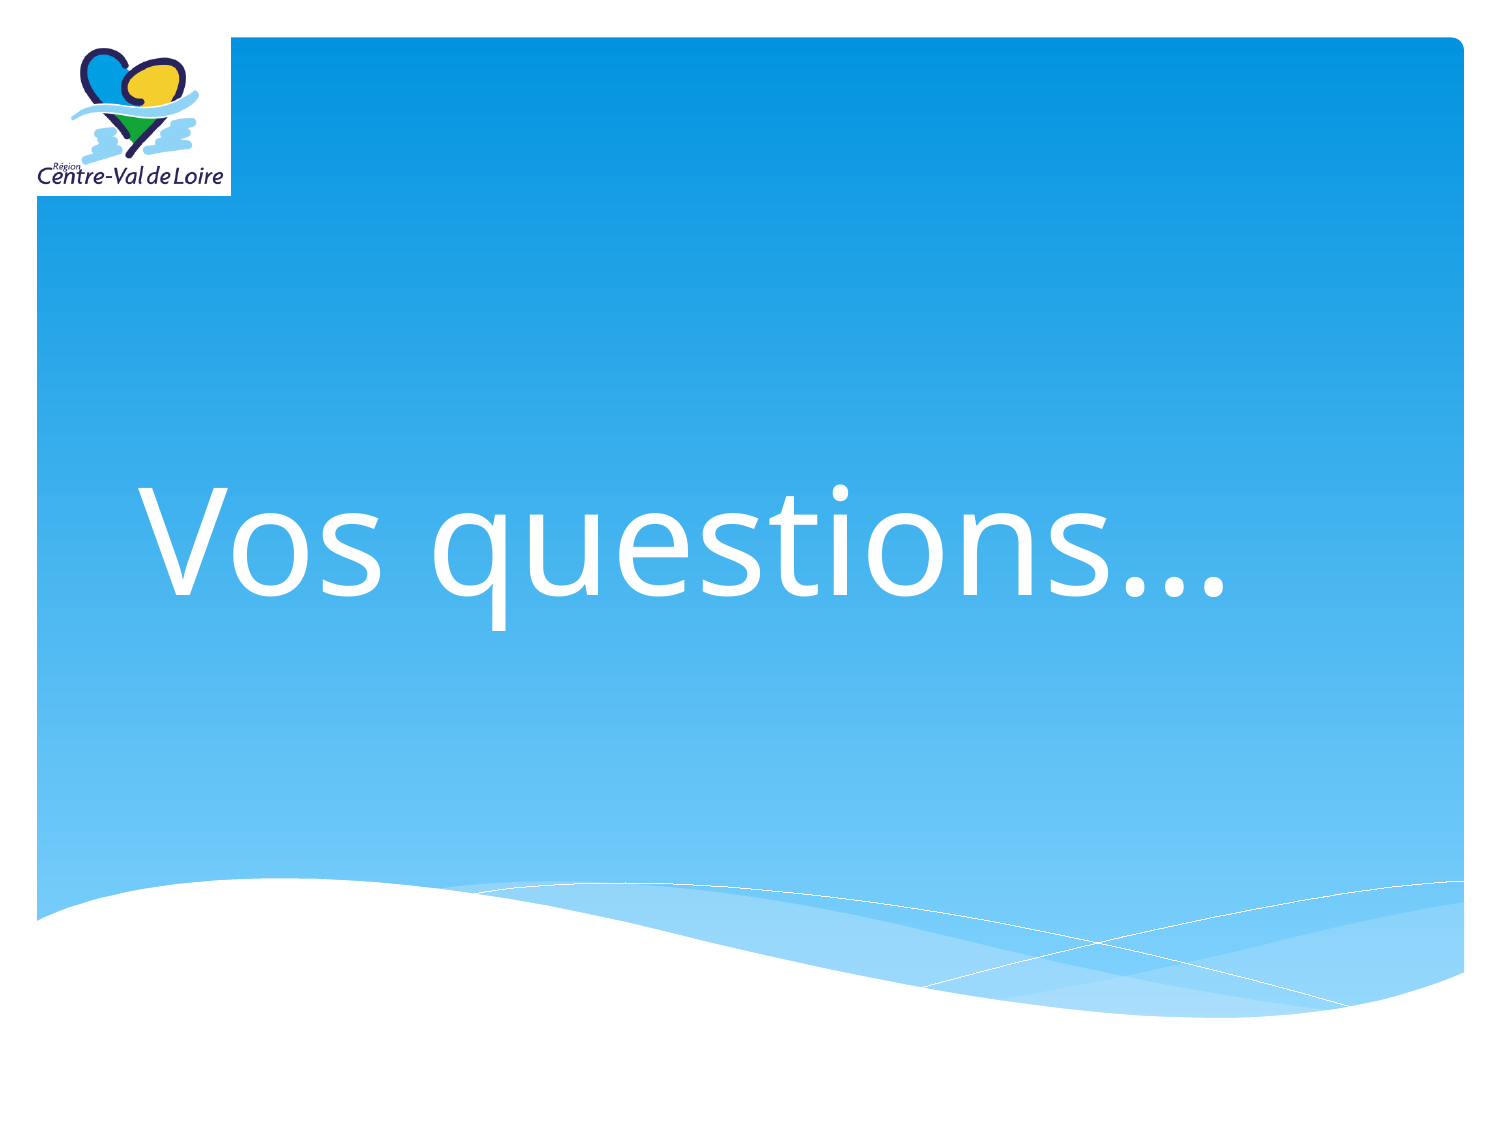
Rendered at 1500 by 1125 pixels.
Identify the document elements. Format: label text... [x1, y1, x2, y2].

text_box Vos questions… [29, 373, 1415, 634]
picture [29, 37, 231, 196]
